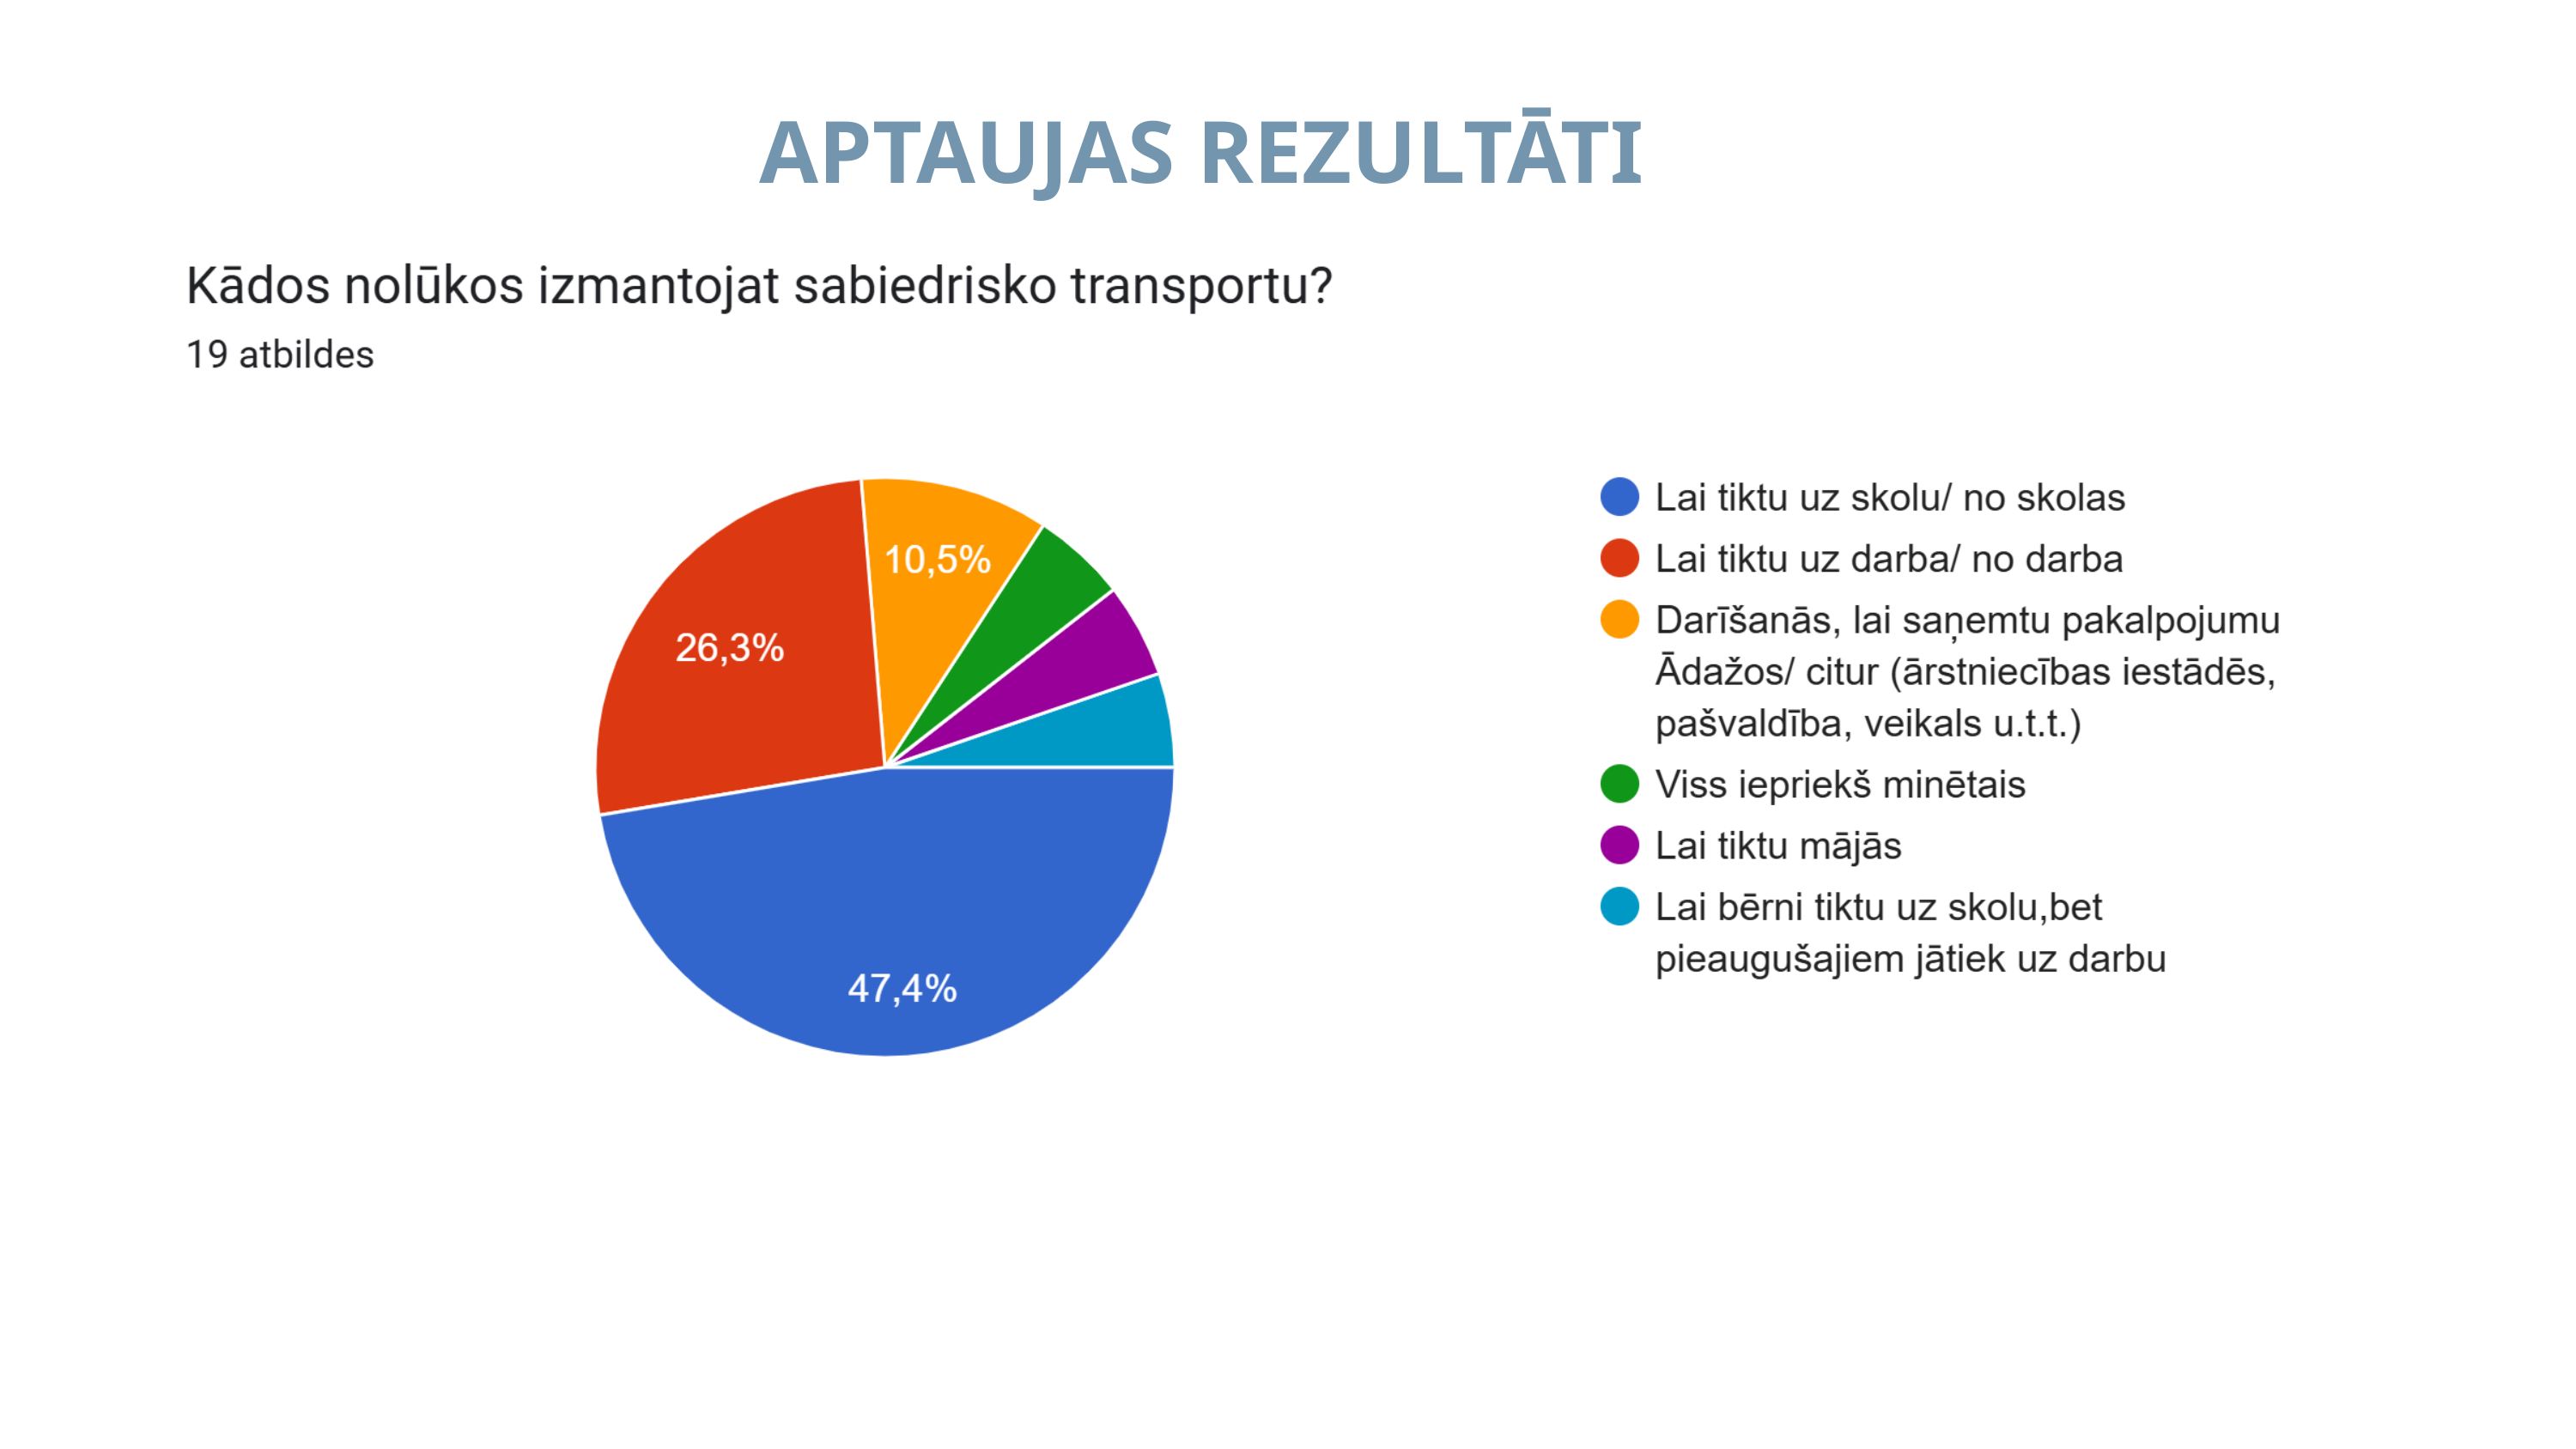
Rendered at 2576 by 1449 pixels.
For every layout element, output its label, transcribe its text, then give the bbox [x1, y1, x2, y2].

text_box APTAUJAS REZULTĀTI [64, 91, 2340, 316]
picture [107, 174, 2468, 1167]
